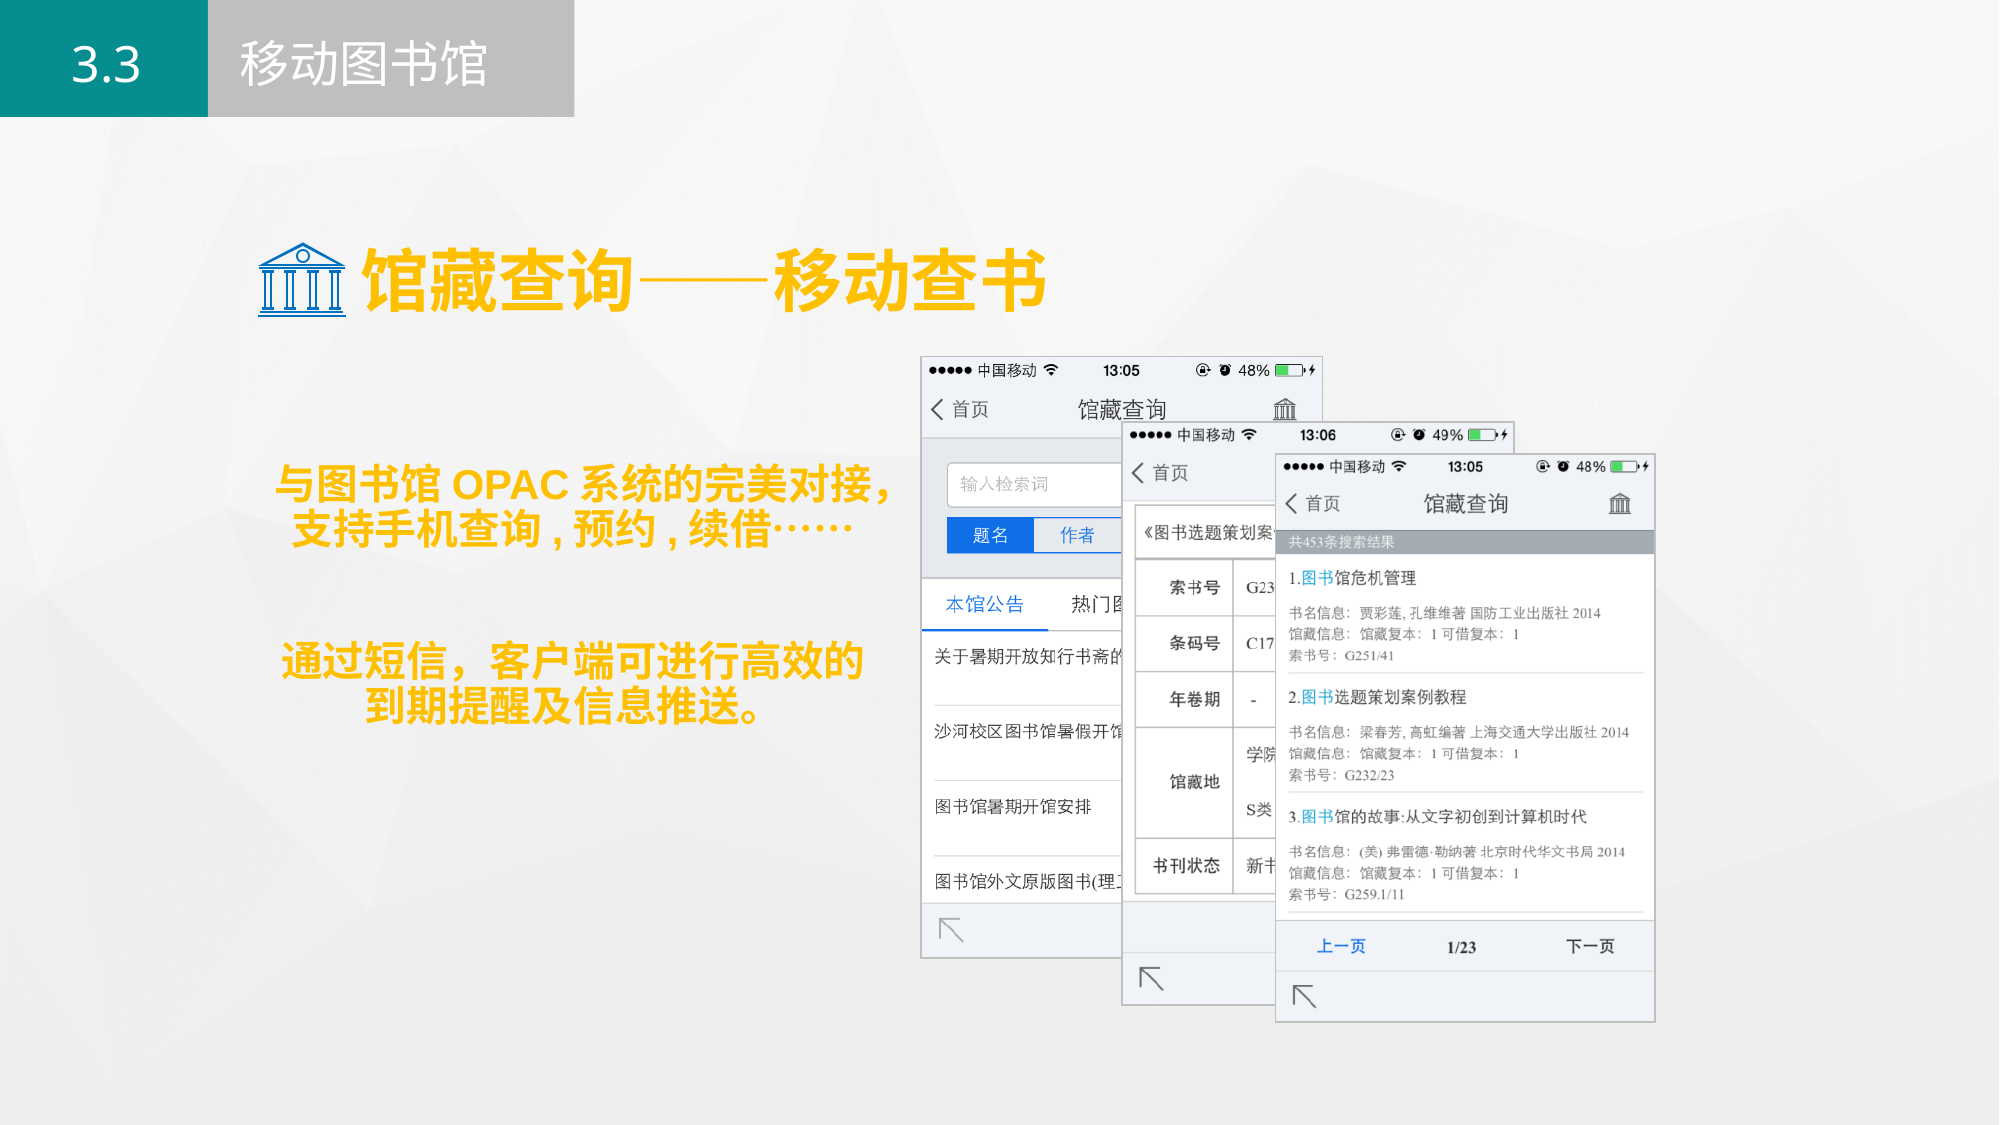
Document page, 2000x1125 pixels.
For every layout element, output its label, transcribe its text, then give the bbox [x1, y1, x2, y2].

picture [921, 357, 1655, 1022]
text_box 与图书馆OPAC系统的完美对接，支持手机查询,预约,续借…… 通过短信，客户端可进行高效的到期提醒及信息推送。 [260, 456, 887, 738]
picture [254, 232, 350, 327]
text_box 3.3 [2, 25, 211, 101]
text_box 馆藏查询——移动查书 [350, 239, 1059, 329]
text_box 移动图书馆 [225, 25, 505, 101]
